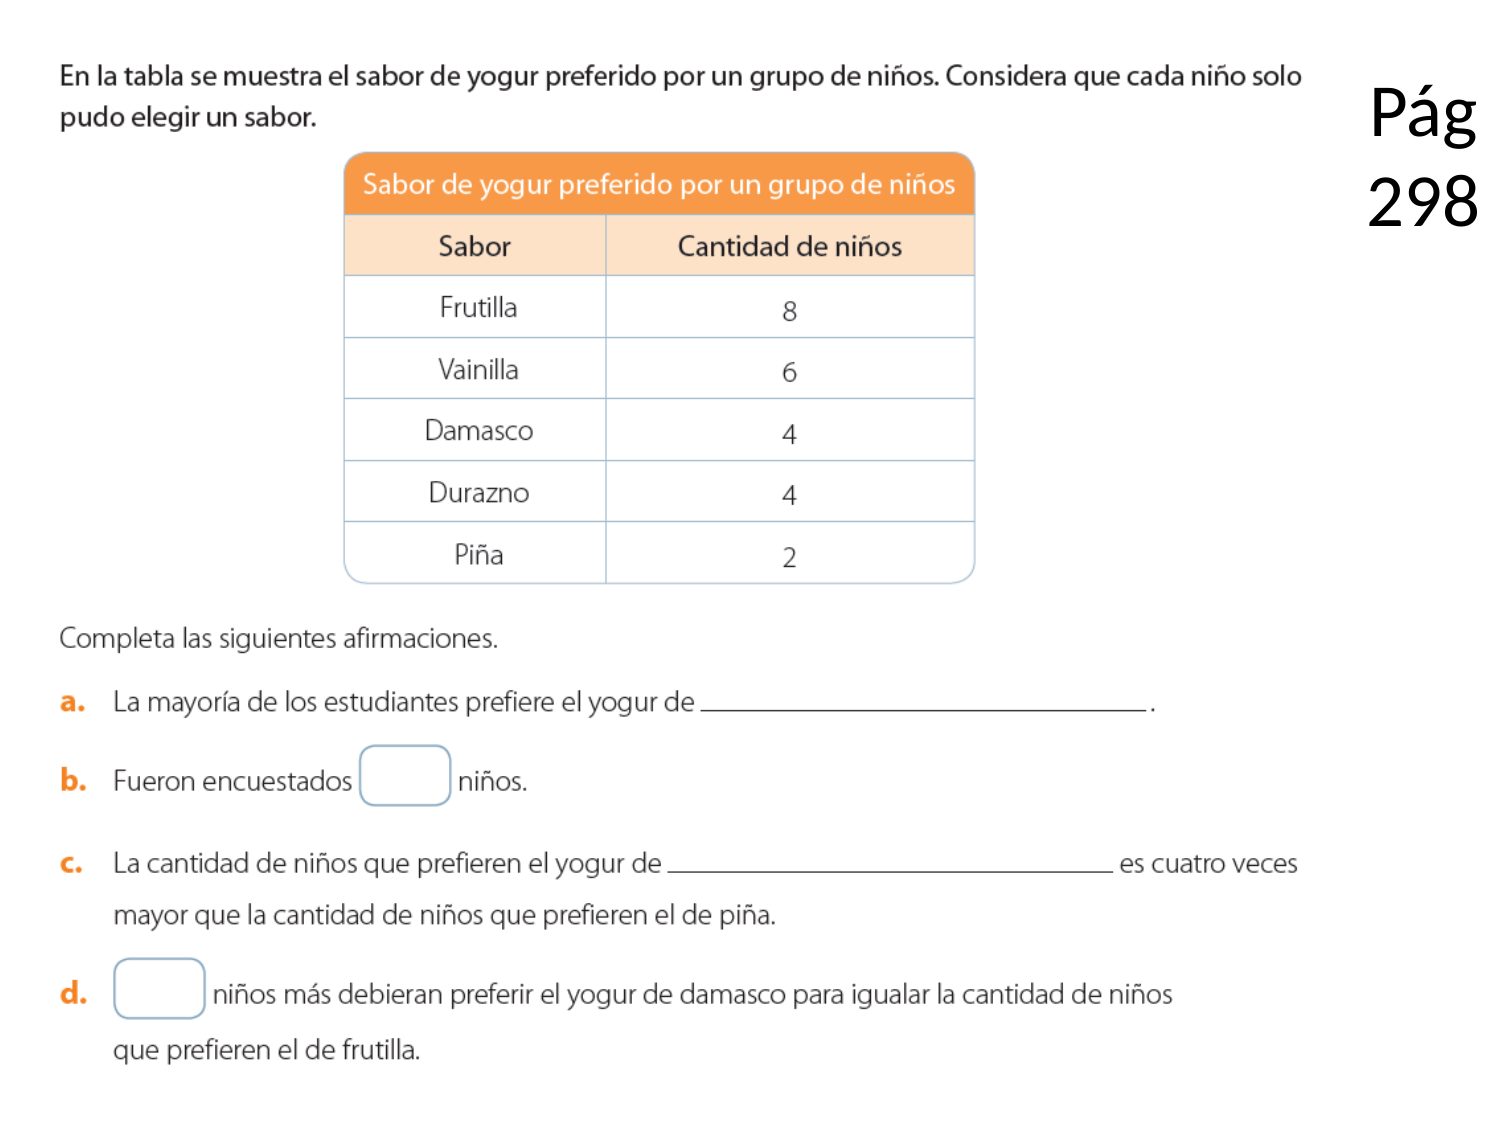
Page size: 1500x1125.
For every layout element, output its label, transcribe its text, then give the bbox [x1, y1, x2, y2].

title Pág 298 [1347, 45, 1500, 258]
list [58, 46, 1313, 1074]
